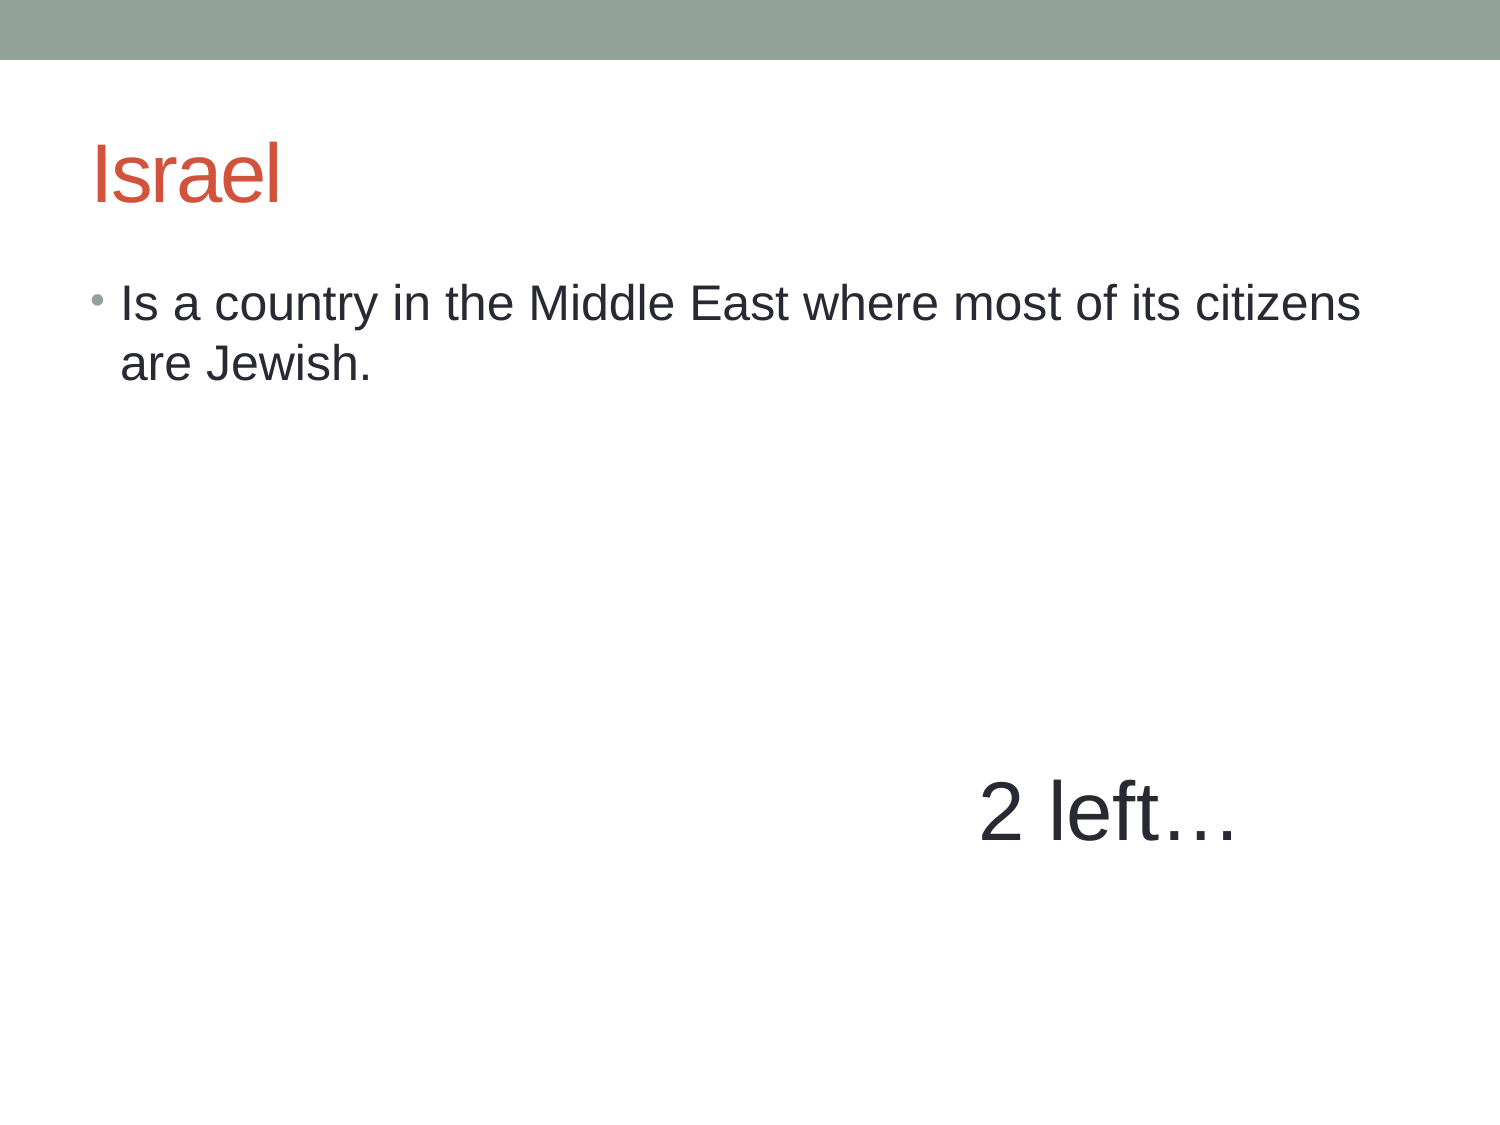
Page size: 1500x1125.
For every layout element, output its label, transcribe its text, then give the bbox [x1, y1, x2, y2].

text_box 2 left… [964, 750, 1258, 865]
title Israel [75, 87, 1425, 250]
list Is a country in the Middle East where most of its citizens are Jewish. [75, 262, 1425, 1063]
